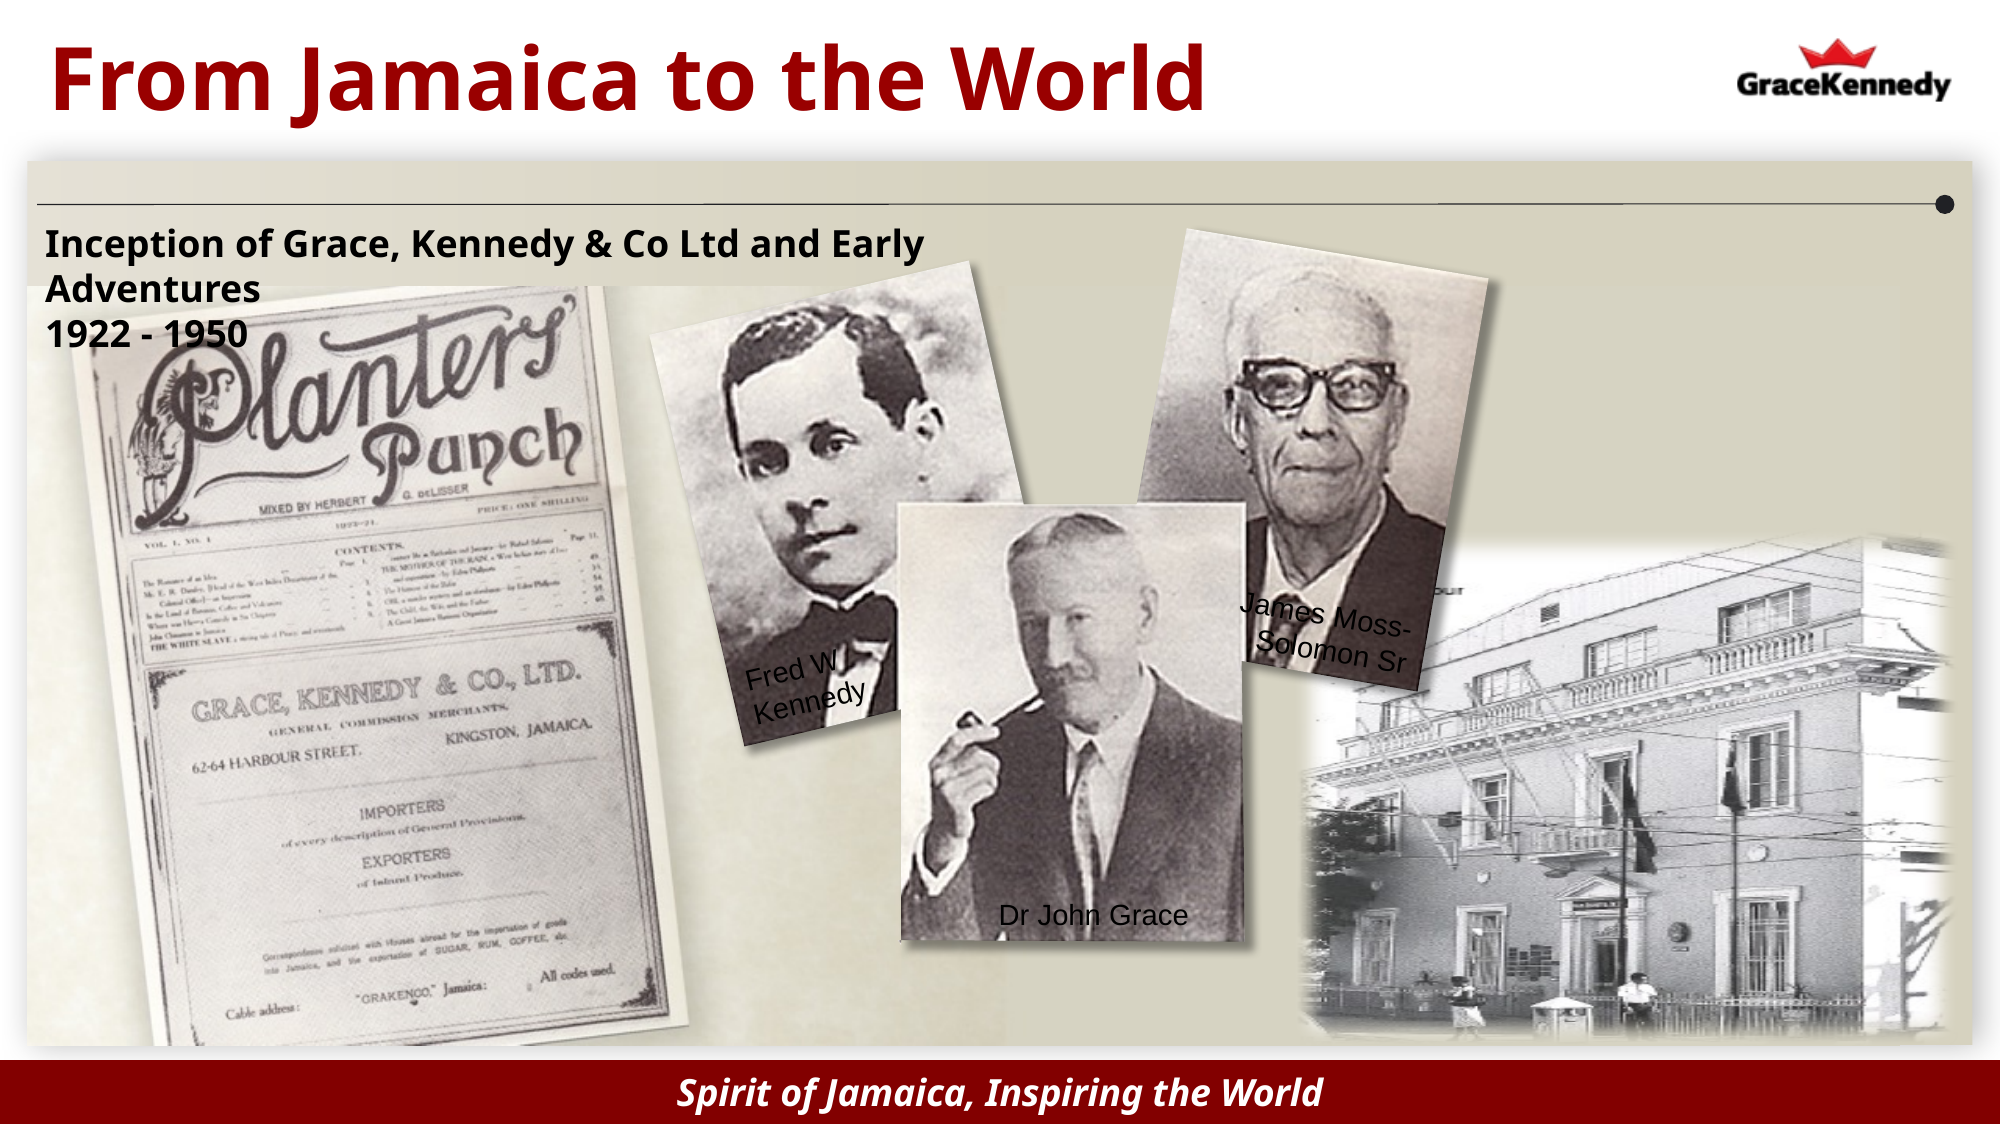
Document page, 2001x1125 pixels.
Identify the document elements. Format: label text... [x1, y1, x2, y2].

text_box [27, 161, 1973, 1045]
text_box From Jamaica to the World [33, 17, 1759, 147]
text_box Spirit of Jamaica, Inspiring the World [0, 1060, 2000, 1124]
text_box [1935, 194, 1955, 213]
picture [1759, 26, 1955, 113]
picture [27, 228, 1960, 1046]
text_box Inception of Grace, Kennedy & Co Ltd and Early Adventures 1922 - 1950 [45, 219, 1000, 282]
